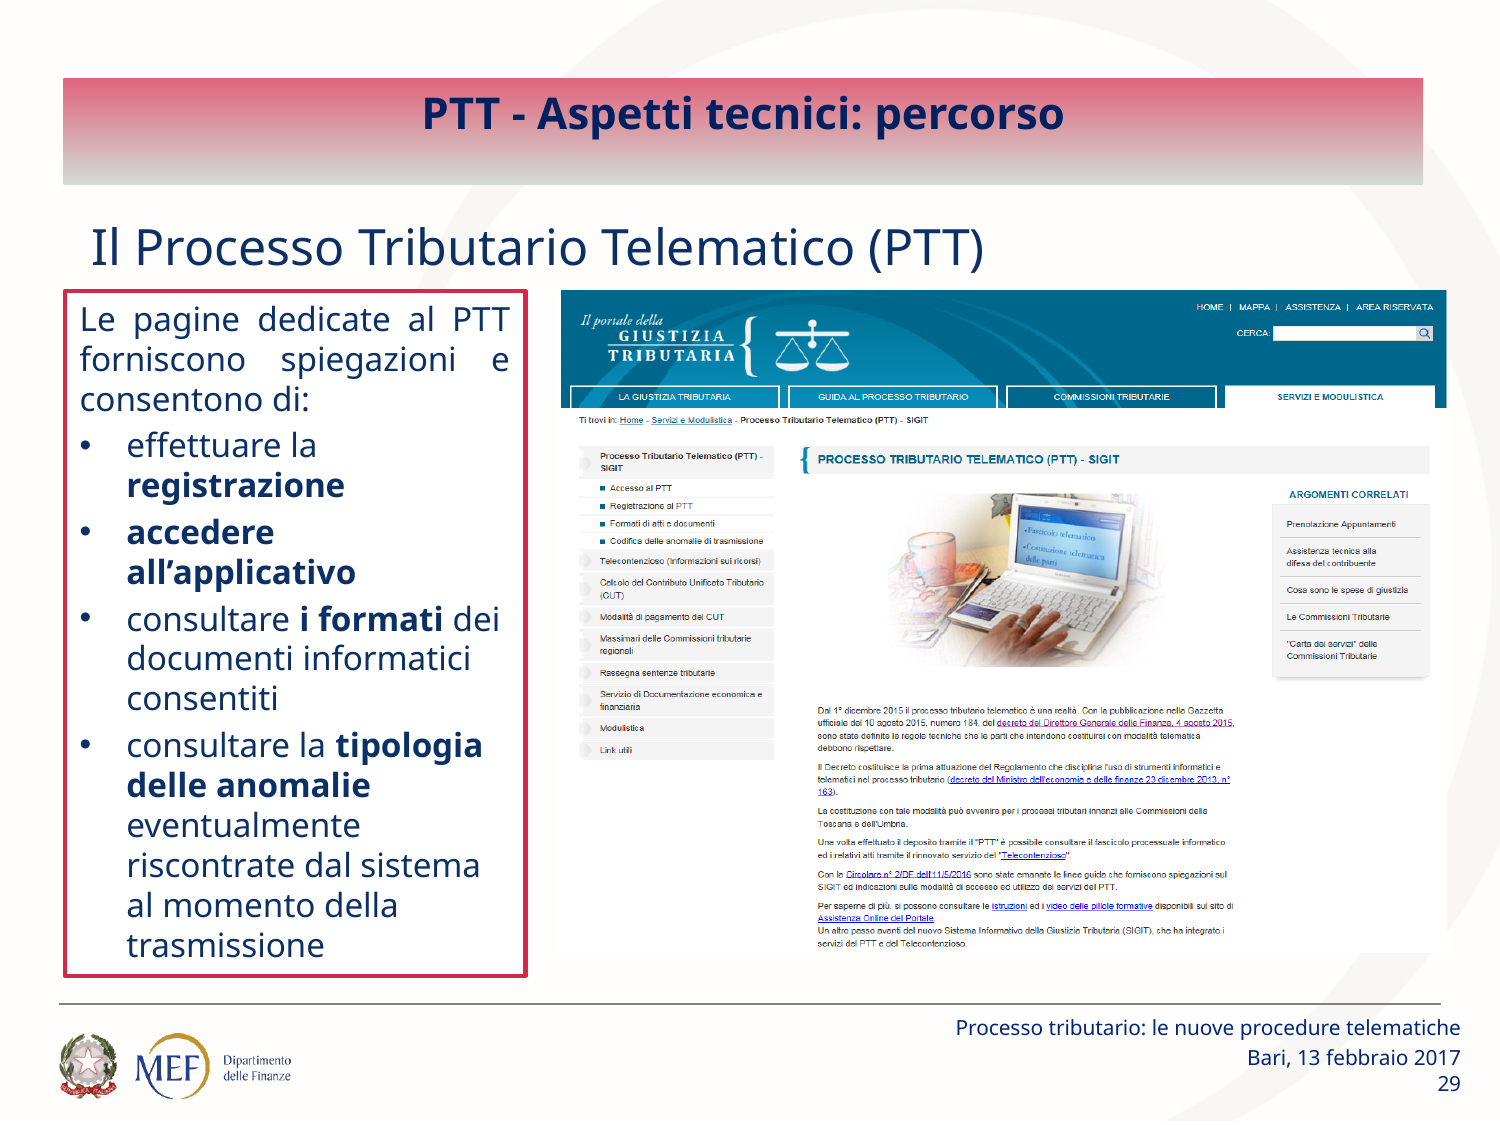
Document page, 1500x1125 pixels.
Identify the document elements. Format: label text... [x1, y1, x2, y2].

list PTT - Aspetti tecnici: percorso [63, 78, 1424, 185]
text_box [88, 349, 1465, 988]
picture [0, 0, 1500, 1121]
text_box Il Processo Tributario Telematico (PTT) [76, 208, 1022, 315]
text_box Le pagine dedicate al PTT forniscono spiegazioni e consentono di: effettuare la registrazione accedere all’applicativo consultare i formati dei documenti informatici consentiti consultare la tipologia delle anomalie eventualmente riscontrate dal sistema al momento della trasmissione [63, 289, 528, 978]
